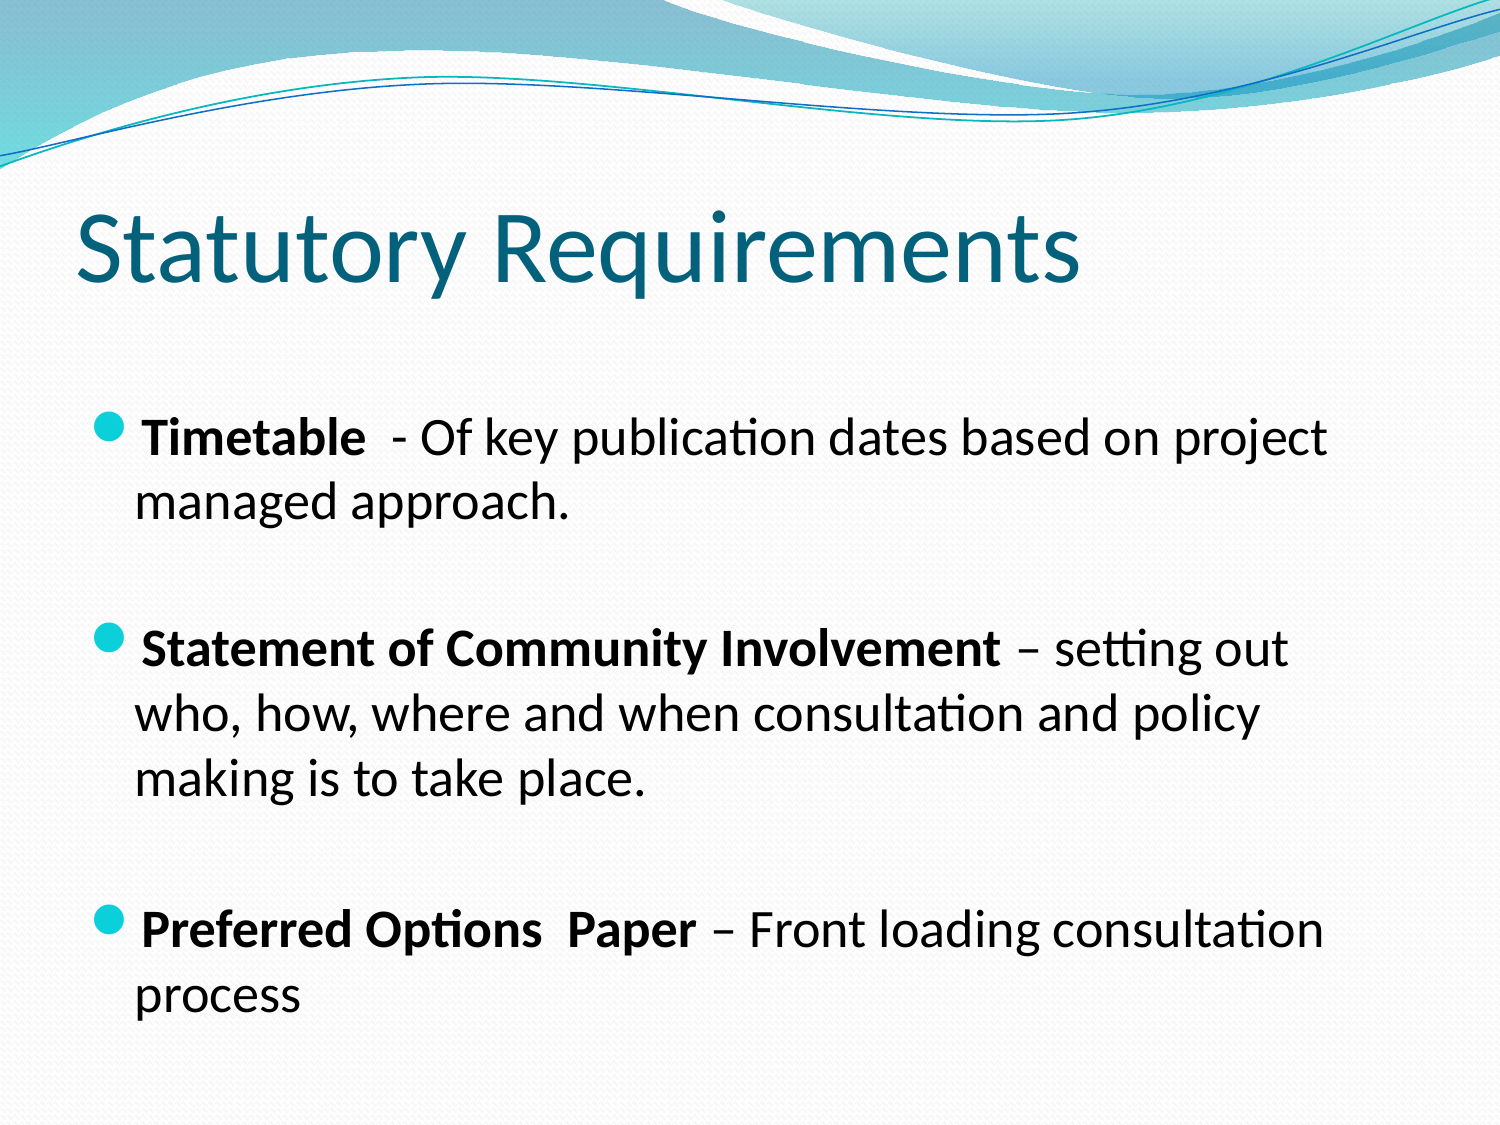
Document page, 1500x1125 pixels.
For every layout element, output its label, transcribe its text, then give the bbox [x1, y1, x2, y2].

title Statutory Requirements [75, 115, 1425, 303]
list Timetable - Of key publication dates based on project managed approach. Statement of Community Involvement – setting out who, how, where and when consultation and policy making is to take place. Preferred Options Paper – Front loading consultation process [75, 317, 1425, 1038]
